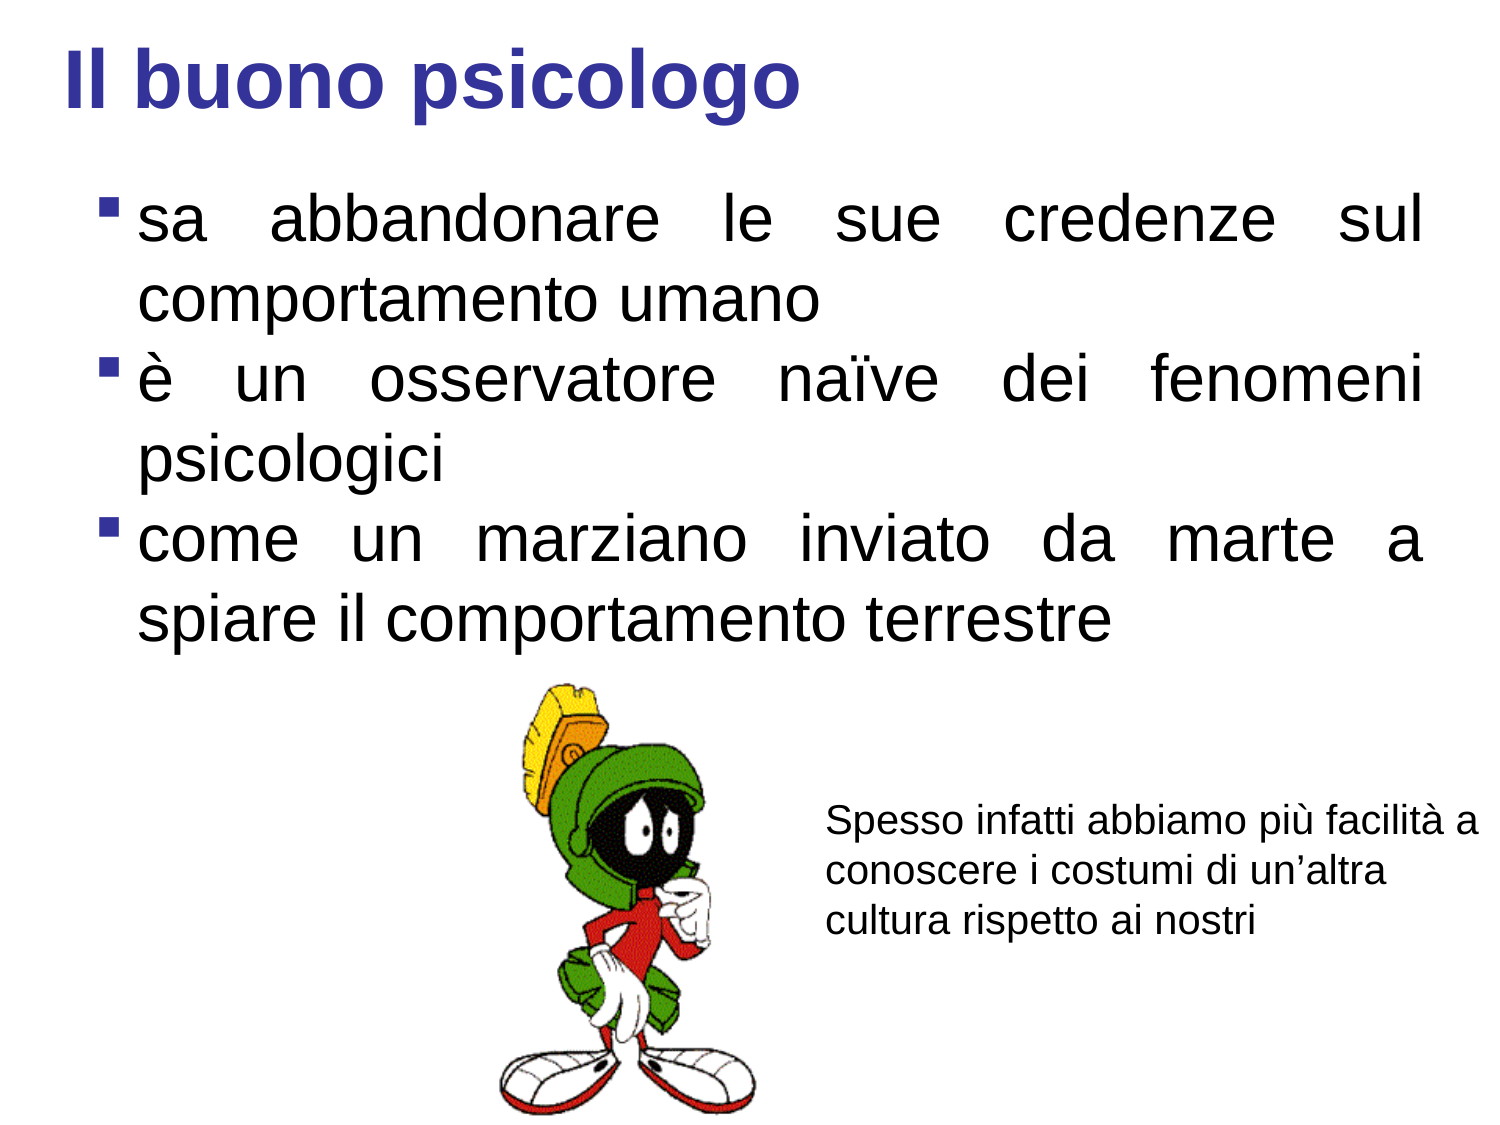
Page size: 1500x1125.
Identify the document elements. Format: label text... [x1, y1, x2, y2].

text_box Il buono psicologo [48, 40, 1483, 111]
text_box [725, 537, 775, 588]
text_box Spesso infatti abbiamo più facilità a conoscere i costumi di un’altra cultura rispetto ai nostri [824, 792, 1500, 943]
picture [462, 671, 766, 1125]
text_box sa abbandonare le sue credenze sul comportamento umano è un osservatore naïve dei fenomeni psicologici come un marziano inviato da marte a spiare il comportamento terrestre [93, 175, 1426, 655]
